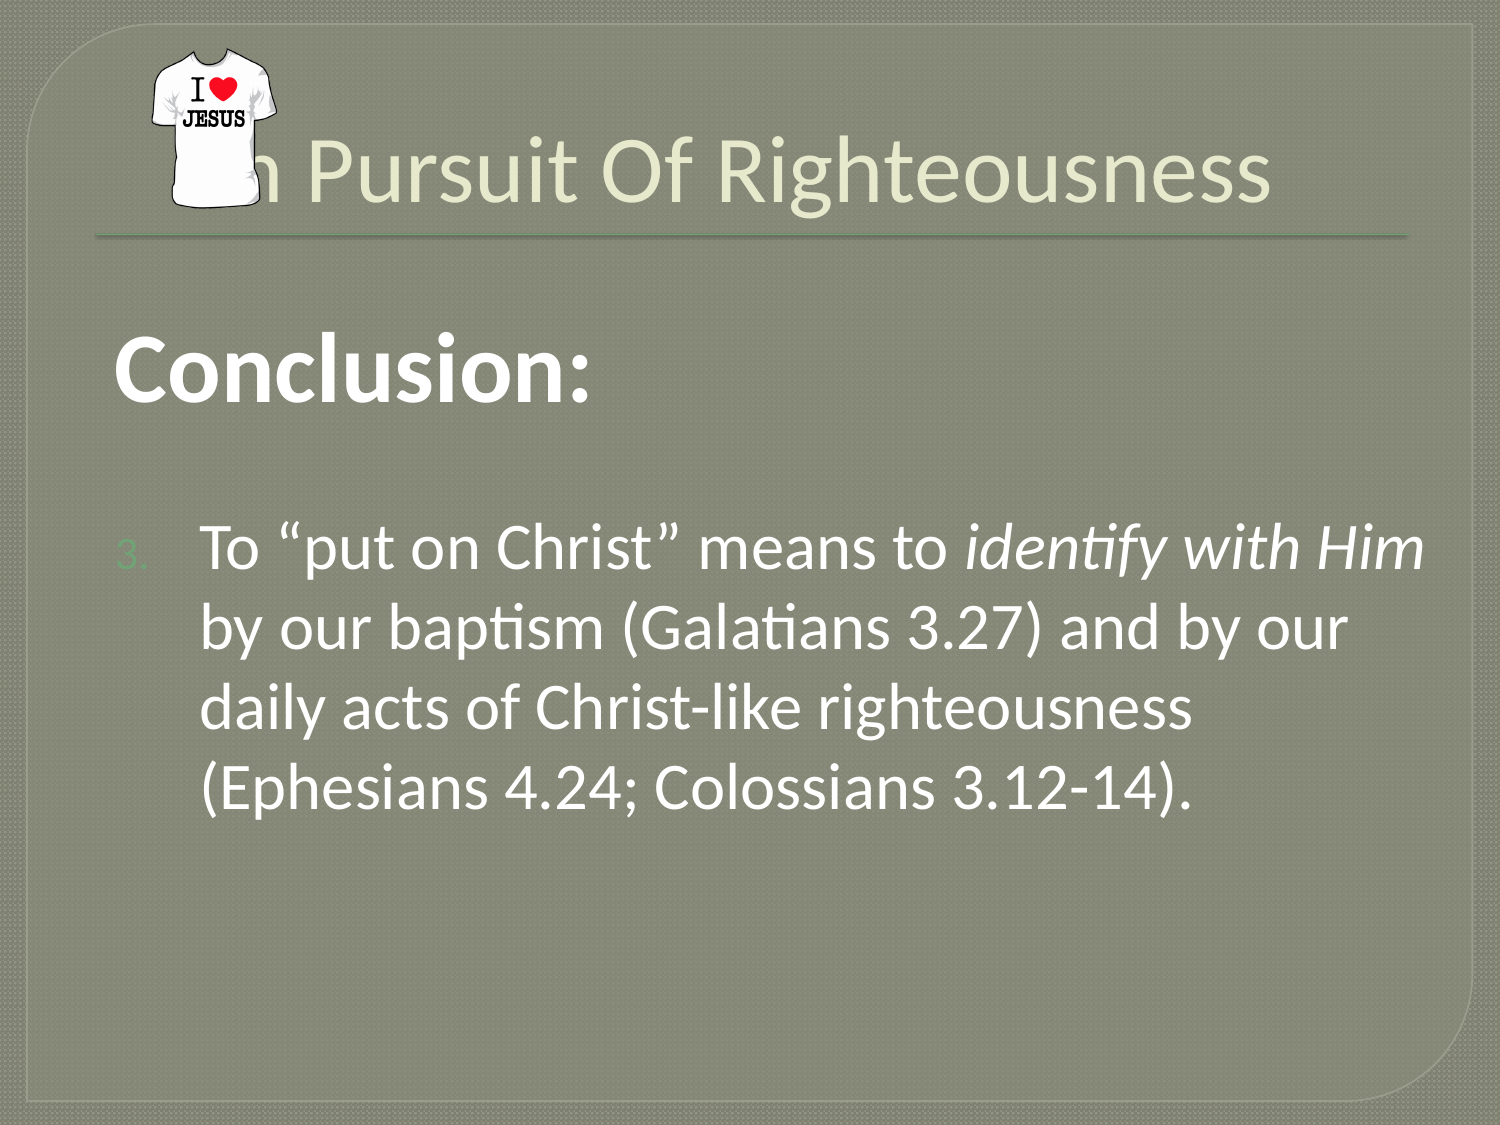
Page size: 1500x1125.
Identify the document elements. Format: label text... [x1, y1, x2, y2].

picture [127, 41, 301, 215]
title In Pursuit Of Righteousness [75, 41, 1425, 230]
text_box Conclusion: To “put on Christ” means to identify with Him by our baptism (Galatians 3.27) and by our daily acts of Christ-like righteousness (Ephesians 4.24; Colossians 3.12-14). [99, 295, 1450, 1038]
